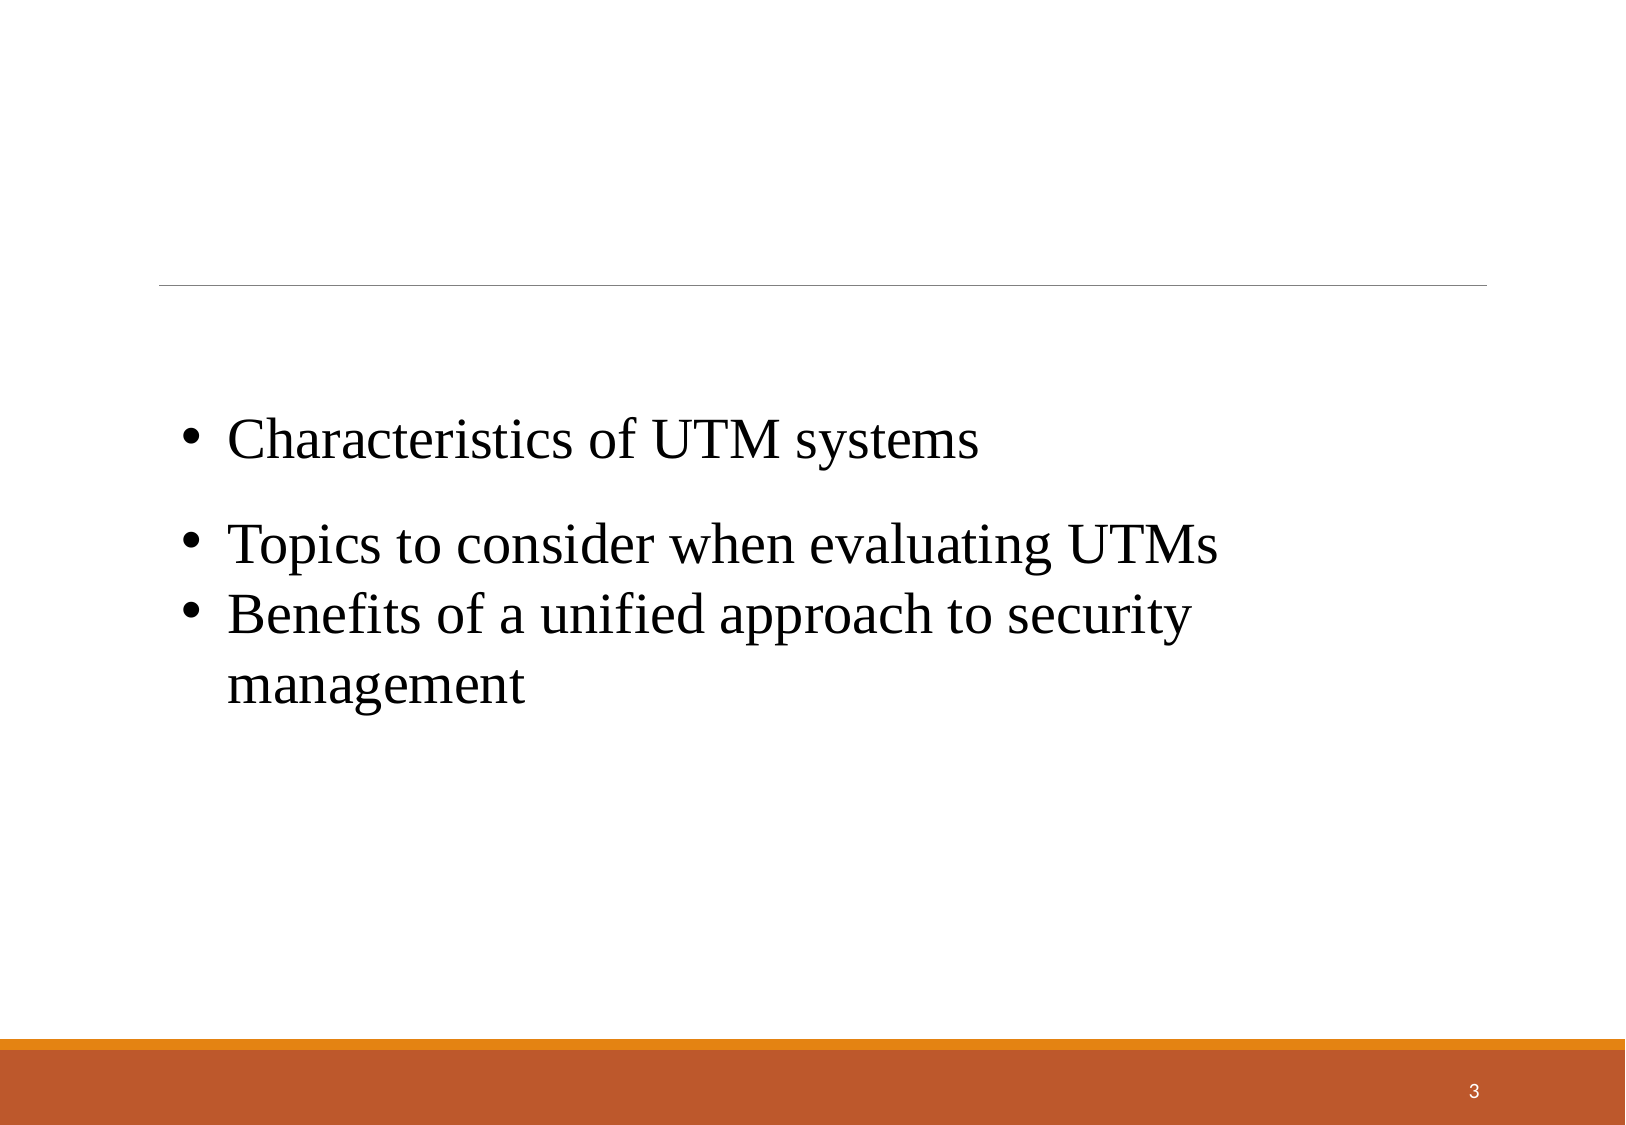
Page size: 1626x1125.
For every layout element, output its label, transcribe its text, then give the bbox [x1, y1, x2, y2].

slide_number 3 [1319, 1059, 1495, 1120]
text_box Characteristics of UTM systems Topics to consider when evaluating UTMs Benefits of a unified approach to security management [166, 357, 1419, 723]
